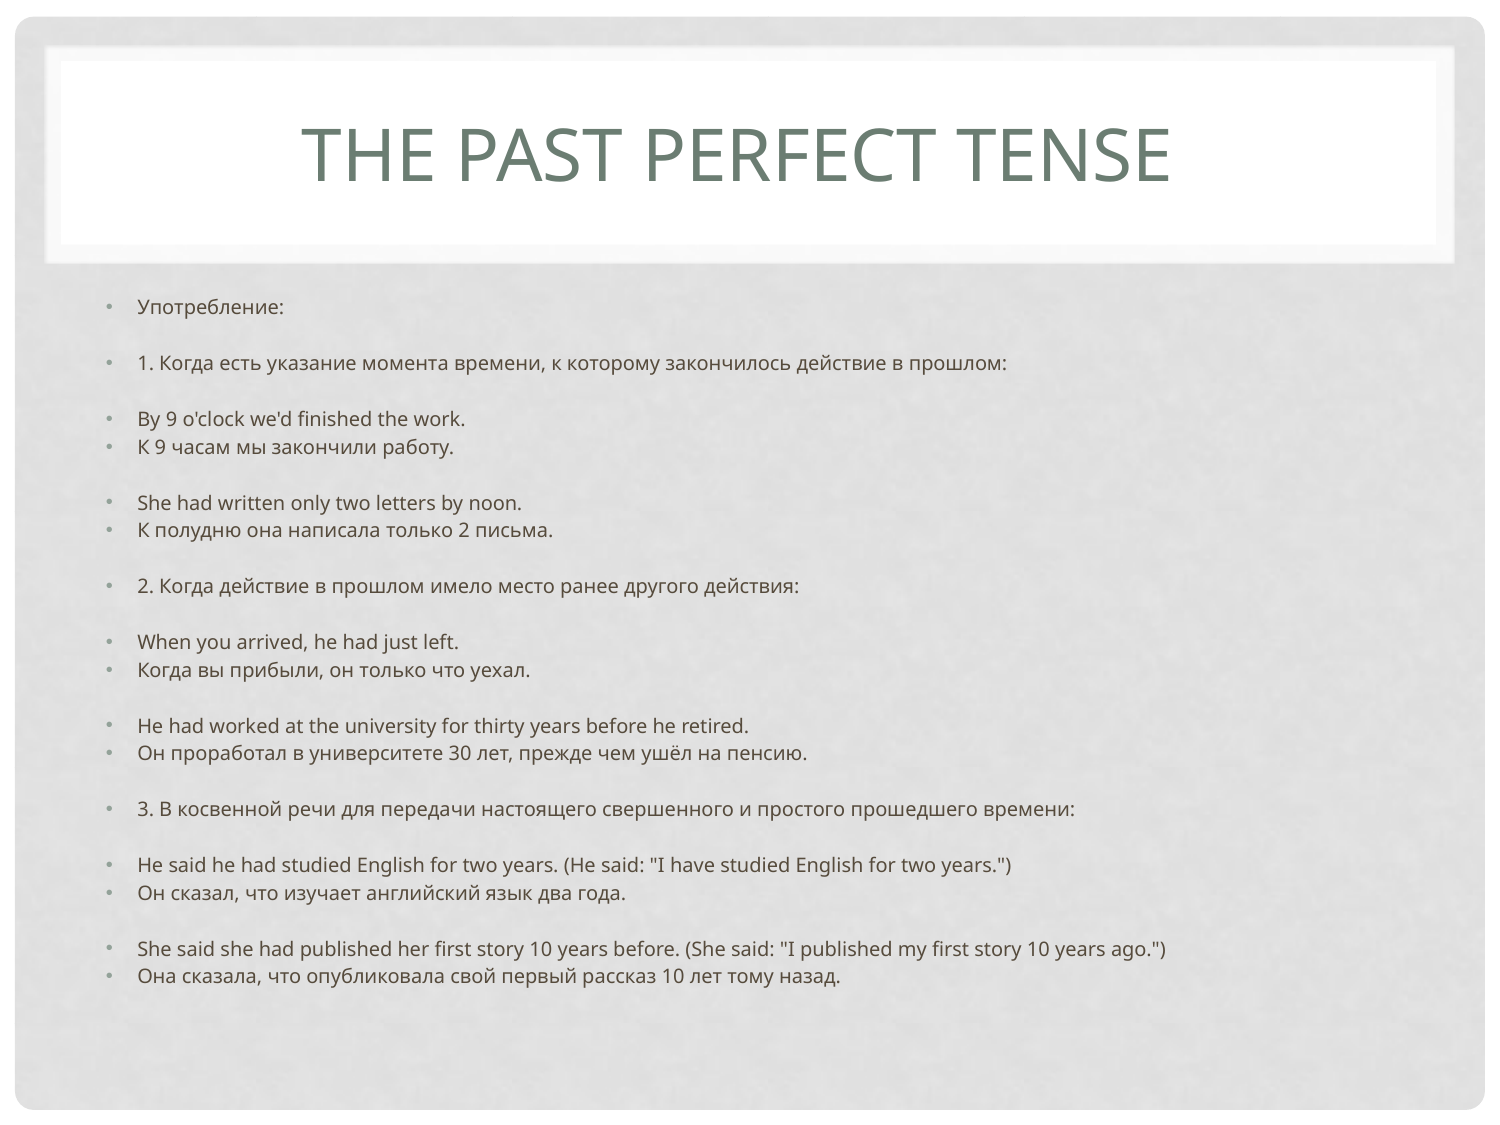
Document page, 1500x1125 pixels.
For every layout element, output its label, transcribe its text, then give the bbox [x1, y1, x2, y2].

list Употребление: 1. Когда есть указание момента времени, к которому закончилось действие в прошлом: By 9 o'clock we'd finished the work. К 9 часам мы закончили работу. She had written only two letters by noon. К полудню она написала только 2 письма. 2. Когда действие в прошлом имело место ранее другого действия: When you arrived, he had just left. Когда вы прибыли, он только что уехал. He had worked at the university for thirty years before he retired. Он проработал в университете 30 лет, прежде чем ушёл на пенсию. 3. В косвенной речи для передачи настоящего свершенного и простого прошедшего времени: He said he had studied English for two years. (He said: "I have studied English for two years.") Он сказал, что изучает английский язык два года. She said she had published her first story 10 years before. (She said: "I published my first story 10 years ago.") Она сказала, что опубликовала свой первый рассказ 10 лет тому назад. [75, 287, 1425, 1005]
title The Past Perfect Tense [69, 66, 1425, 238]
